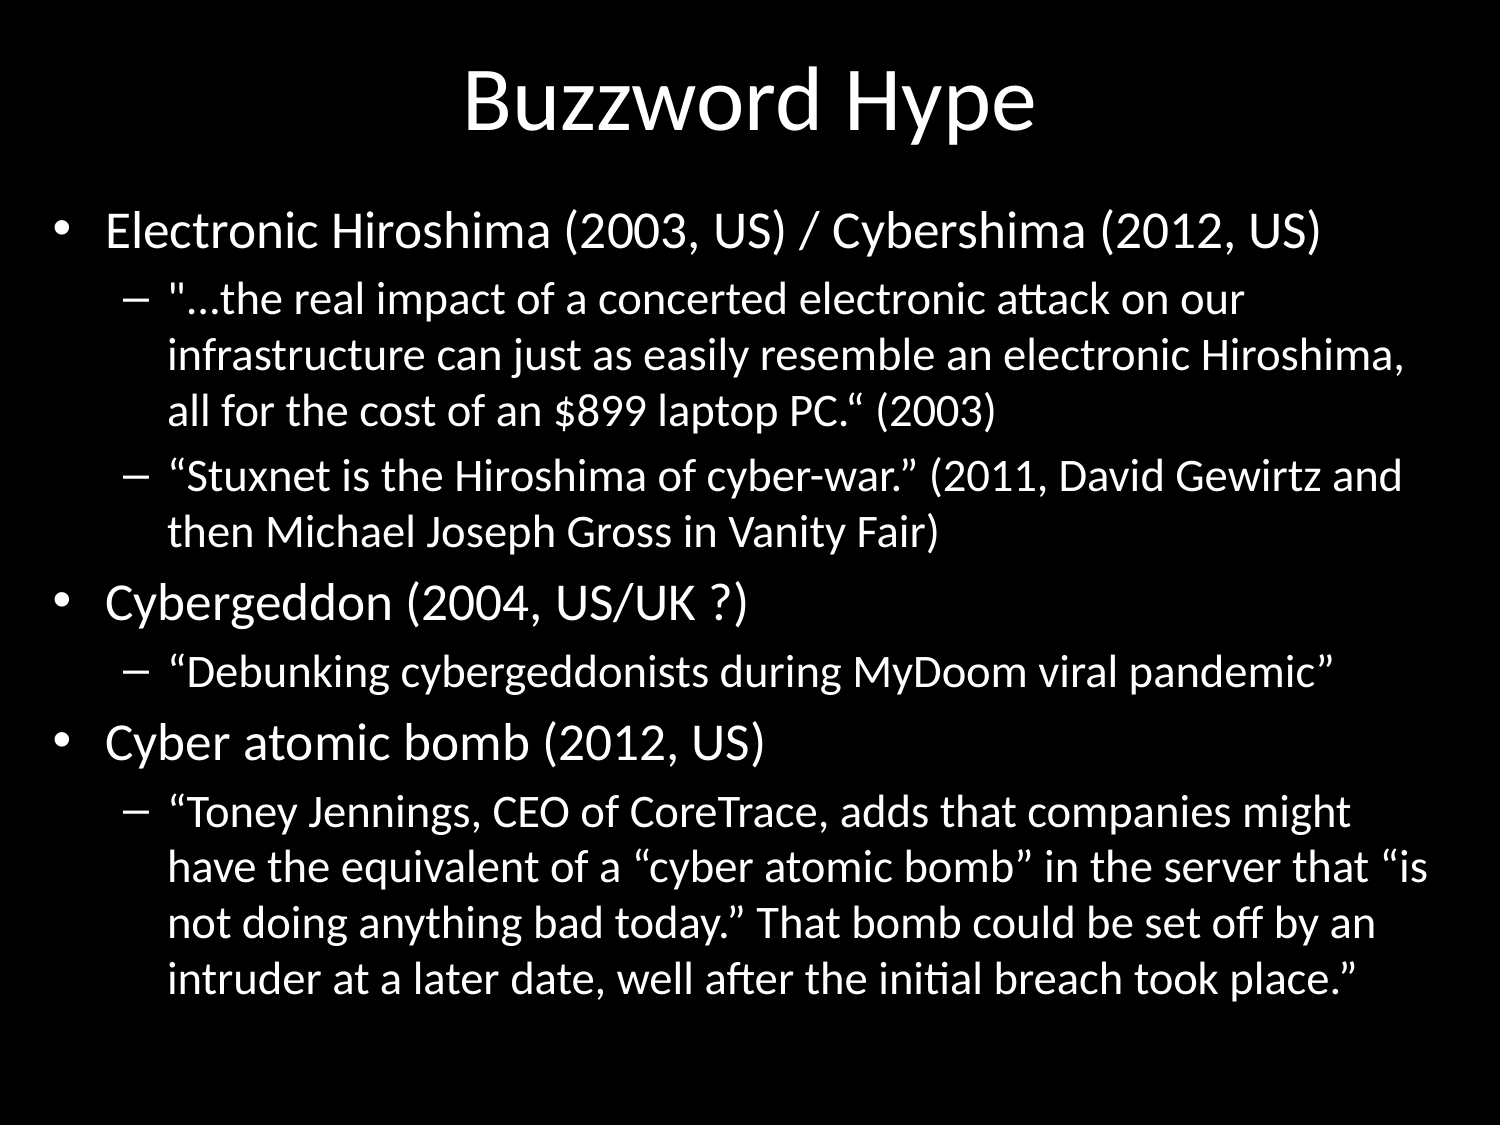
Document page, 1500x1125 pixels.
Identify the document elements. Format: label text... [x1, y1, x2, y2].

list Electronic Hiroshima (2003, US) / Cybershima (2012, US) "...the real impact of a concerted electronic attack on our infrastructure can just as easily resemble an electronic Hiroshima, all for the cost of an $899 laptop PC.“ (2003) “Stuxnet is the Hiroshima of cyber-war.” (2011, David Gewirtz and then Michael Joseph Gross in Vanity Fair) Cybergeddon (2004, US/UK ?) “Debunking cybergeddonists during MyDoom viral pandemic” Cyber atomic bomb (2012, US) “Toney Jennings, CEO of CoreTrace, adds that companies might have the equivalent of a “cyber atomic bomb” in the server that “is not doing anything bad today.” That bomb could be set off by an intruder at a later date, well after the initial breach took place.” [37, 187, 1463, 1063]
title Buzzword Hype [75, 0, 1425, 187]
